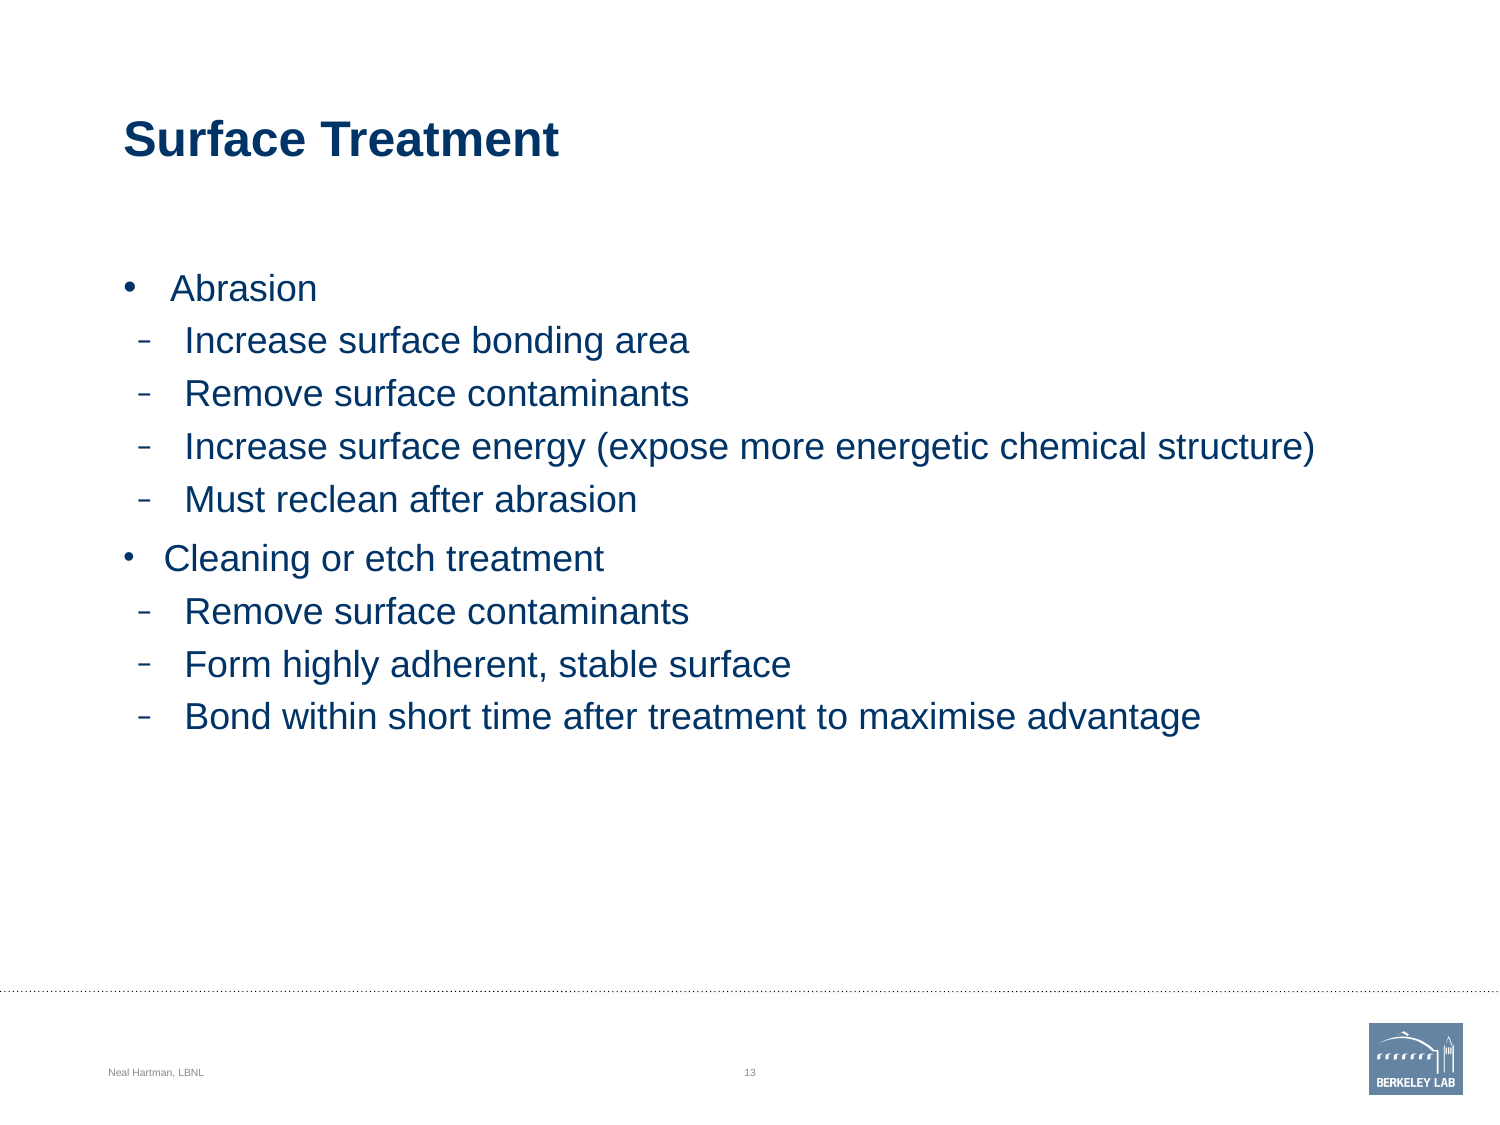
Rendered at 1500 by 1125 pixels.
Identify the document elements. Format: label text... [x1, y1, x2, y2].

picture [1369, 1023, 1463, 1095]
title Surface Treatment [111, 42, 1389, 231]
list Abrasion Increase surface bonding area Remove surface contaminants Increase surface energy (expose more energetic chemical structure) Must reclean after abrasion Cleaning or etch treatment Remove surface contaminants Form highly adherent, stable surface Bond within short time after treatment to maximise advantage [111, 258, 1389, 975]
footer Neal Hartman, LBNL [97, 1042, 573, 1103]
slide_number 13 [575, 1042, 925, 1103]
